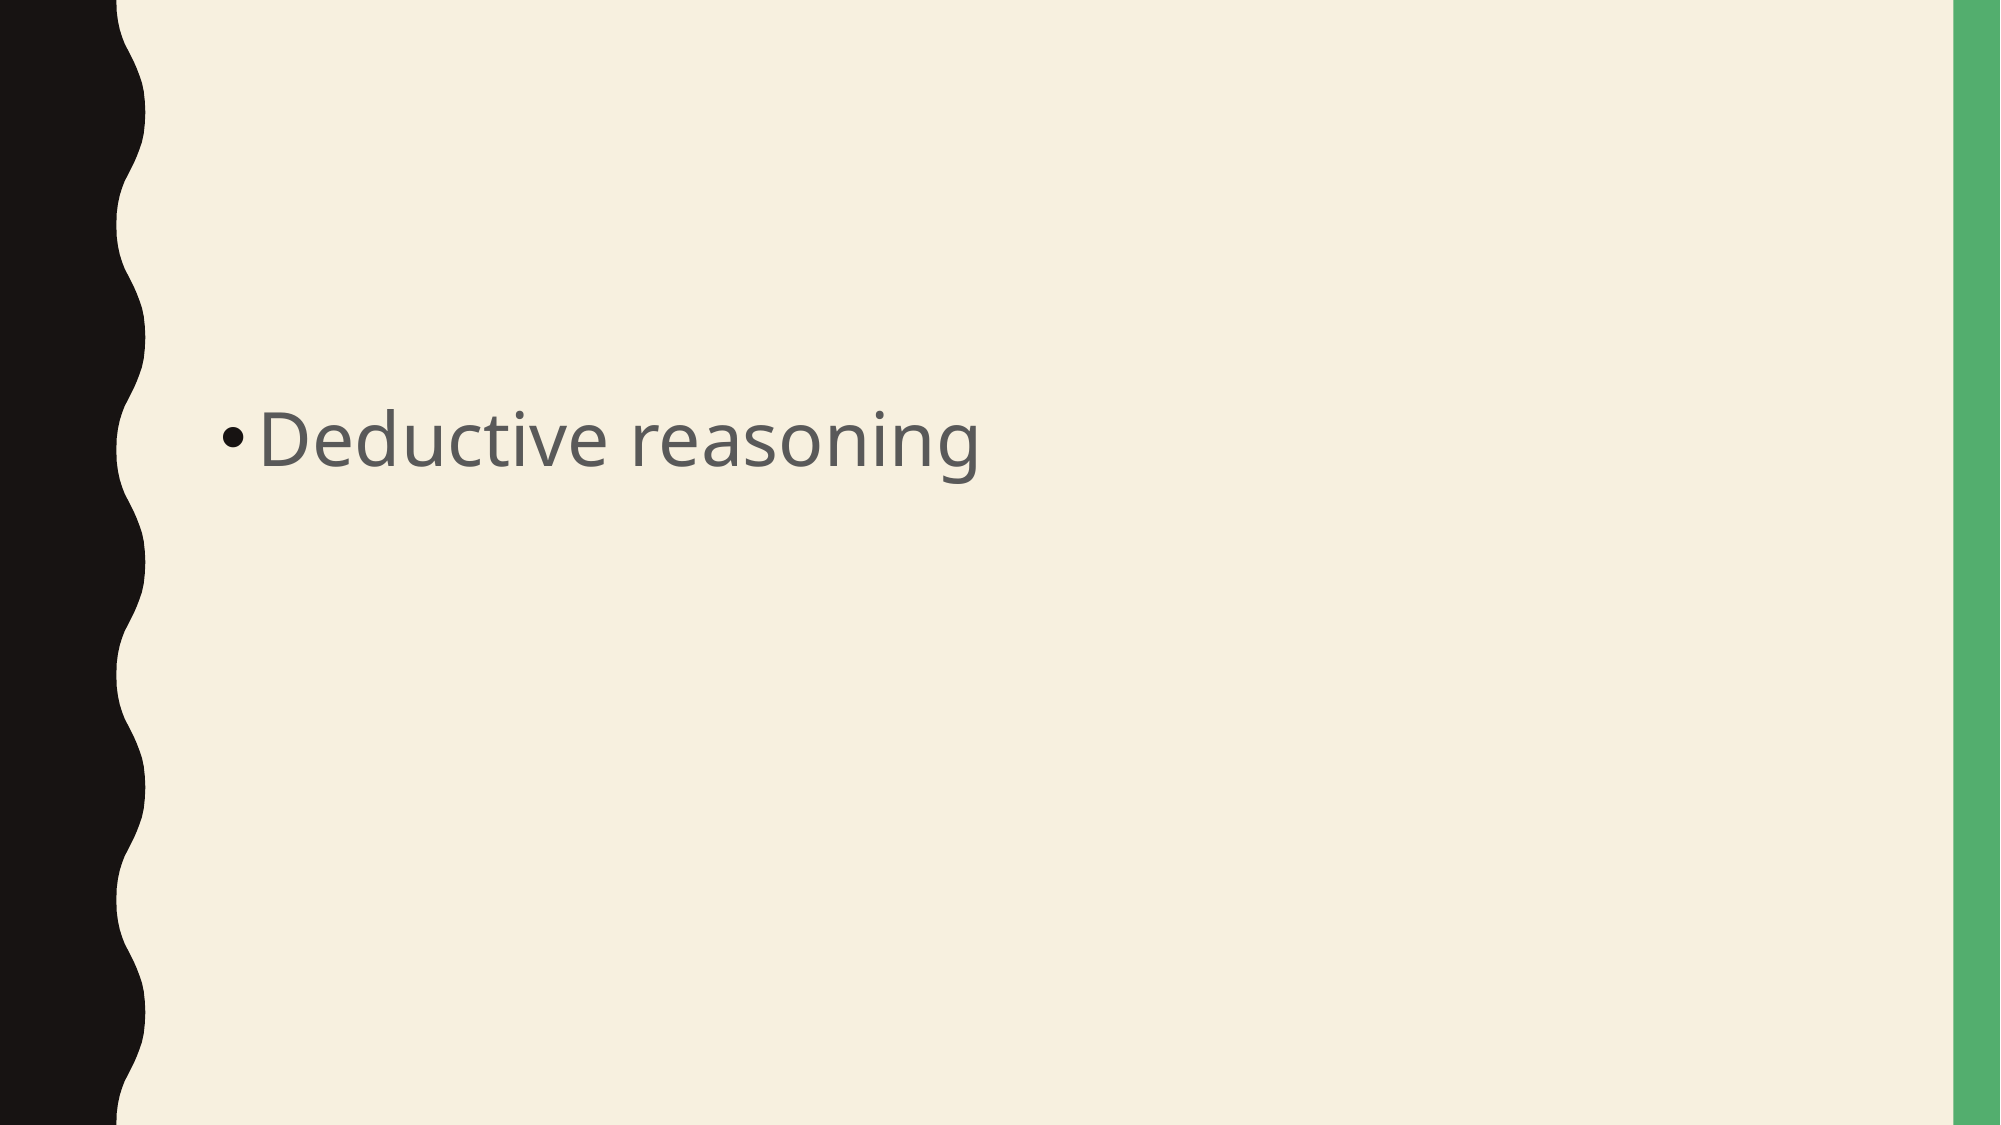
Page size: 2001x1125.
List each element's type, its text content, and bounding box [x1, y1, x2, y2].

list Deductive reasoning [205, 375, 1875, 965]
